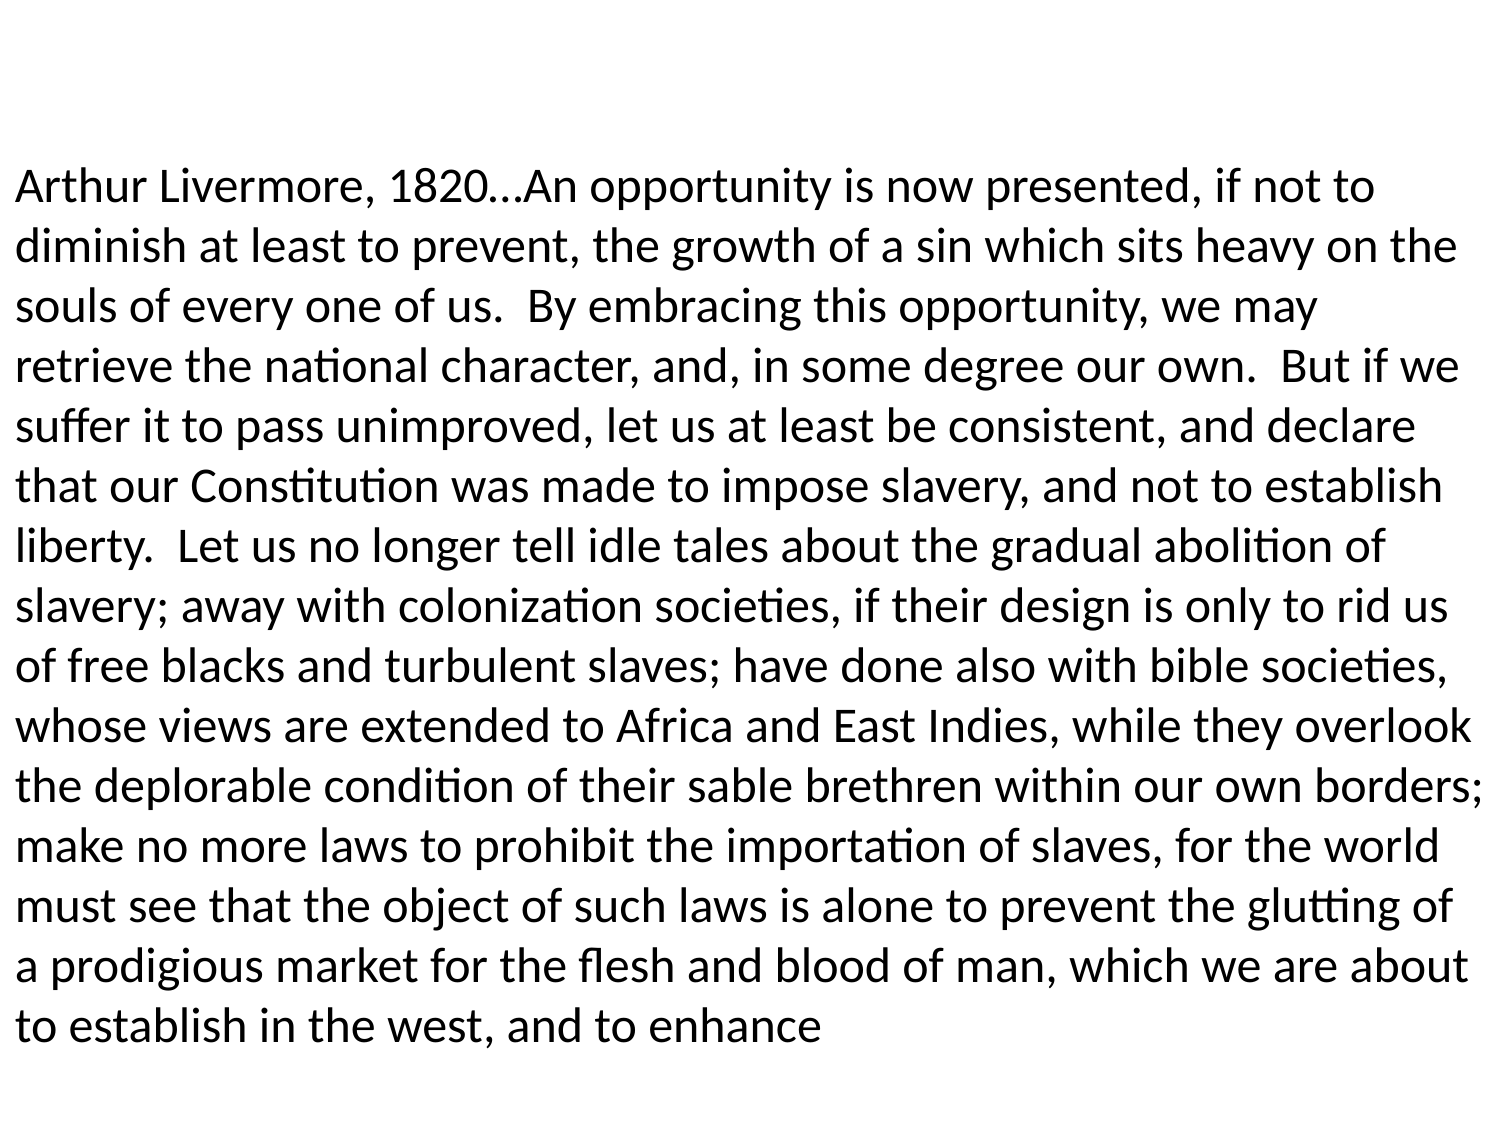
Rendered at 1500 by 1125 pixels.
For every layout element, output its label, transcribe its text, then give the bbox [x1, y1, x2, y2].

text_box Arthur Livermore, 1820…An opportunity is now presented, if not to diminish at least to prevent, the growth of a sin which sits heavy on the souls of every one of us. By embracing this opportunity, we may retrieve the national character, and, in some degree our own. But if we suffer it to pass unimproved, let us at least be consistent, and declare that our Constitution was made to impose slavery, and not to establish liberty. Let us no longer tell idle tales about the gradual abolition of slavery; away with colonization societies, if their design is only to rid us of free blacks and turbulent slaves; have done also with bible societies, whose views are extended to Africa and East Indies, while they overlook the deplorable condition of their sable brethren within our own borders; make no more laws to prohibit the importation of slaves, for the world must see that the object of such laws is alone to prevent the glutting of a prodigious market for the flesh and blood of man, which we are about to establish in the west, and to enhance [0, 144, 1500, 1060]
